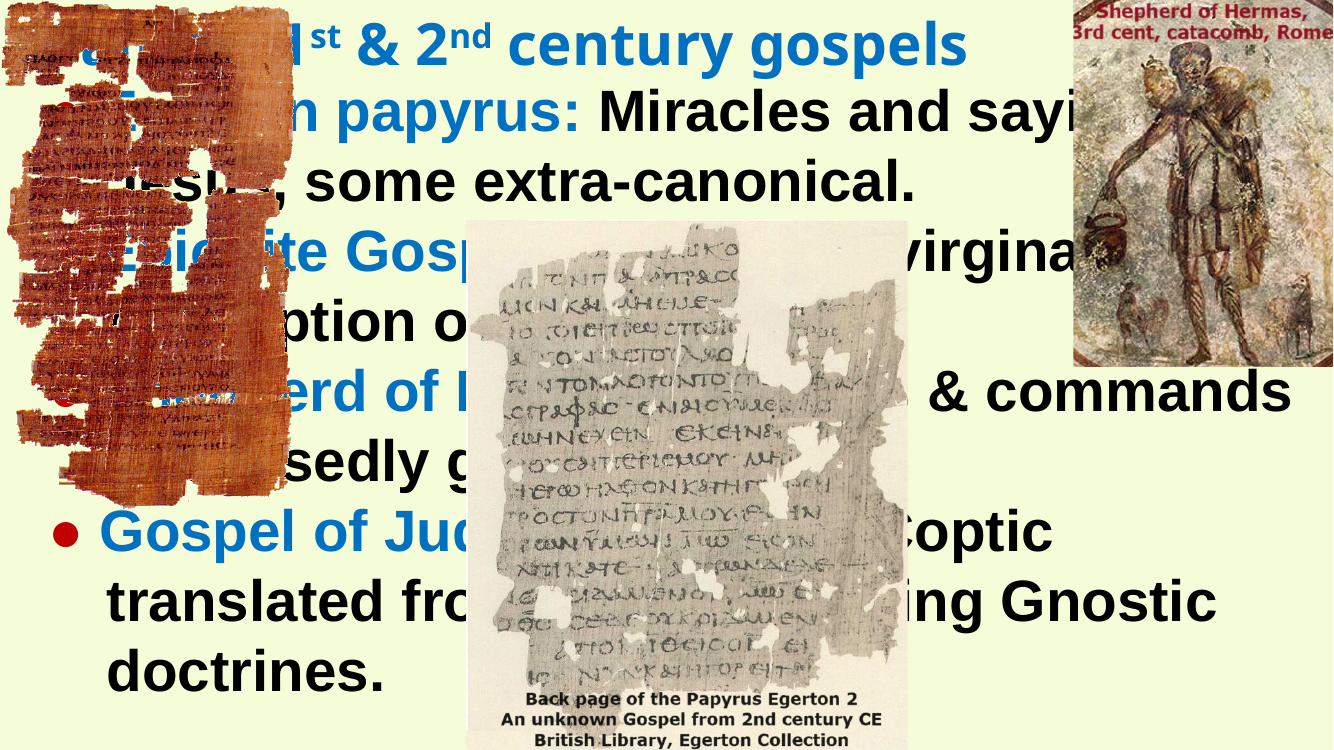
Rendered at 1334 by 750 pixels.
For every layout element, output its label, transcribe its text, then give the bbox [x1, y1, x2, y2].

picture [1073, 0, 1334, 367]
picture [0, 0, 301, 511]
picture [465, 220, 908, 750]
text_box Sample 1st & 2nd century gospels [301, 0, 1073, 65]
text_box ● Egerton papyrus: Miracles and sayings of Jesus, some extra-canonical. ● Ebionite Gospel: Denies the virginal conception of Jesus. ● Shepherd of Hermas: Visions & commands supposedly given by Jesus. ● Gospel of Judas: Written in Coptic translated from Greek, teaching Gnostic doctrines. [33, 65, 1334, 711]
